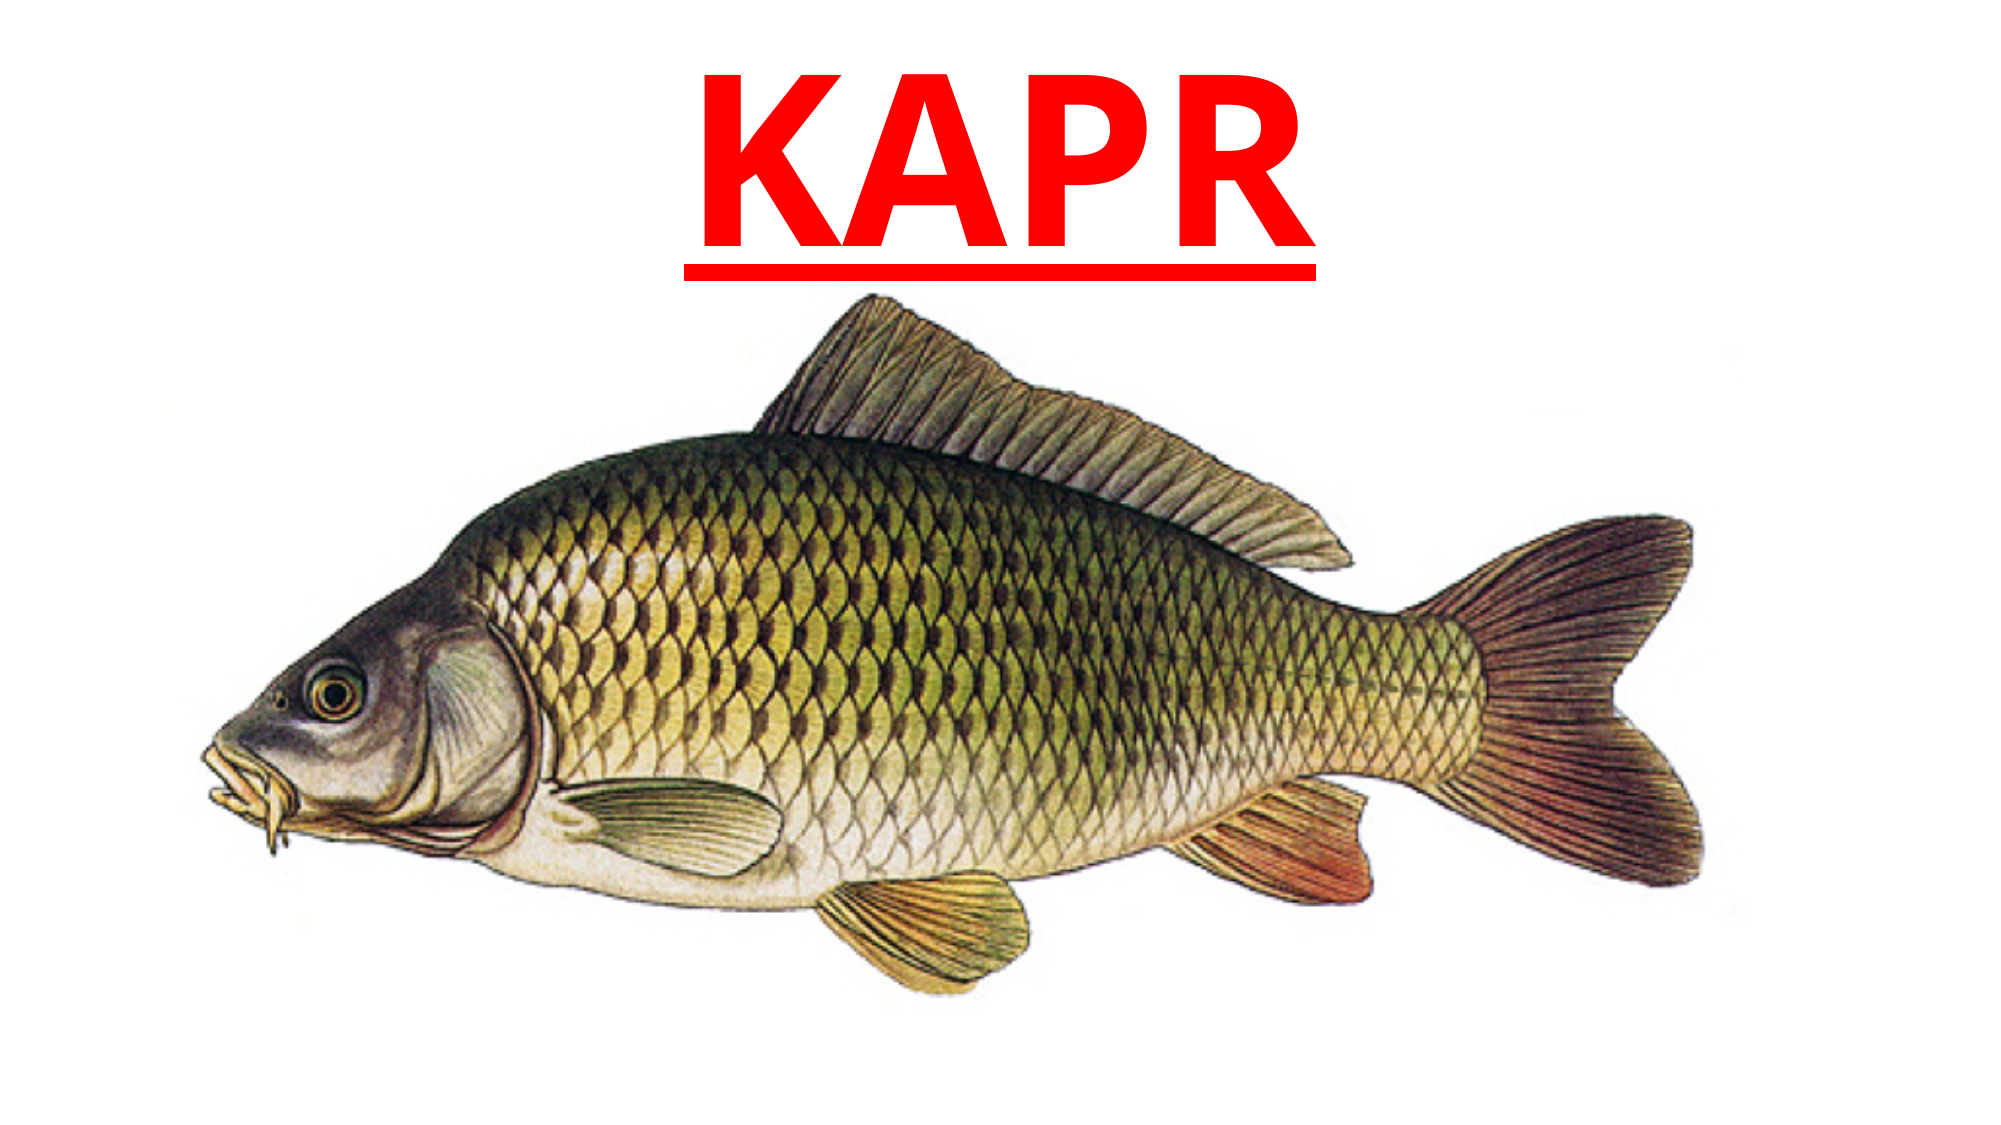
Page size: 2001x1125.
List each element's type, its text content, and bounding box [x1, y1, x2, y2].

title KAPR [137, 59, 1863, 278]
picture [158, 282, 1748, 1016]
